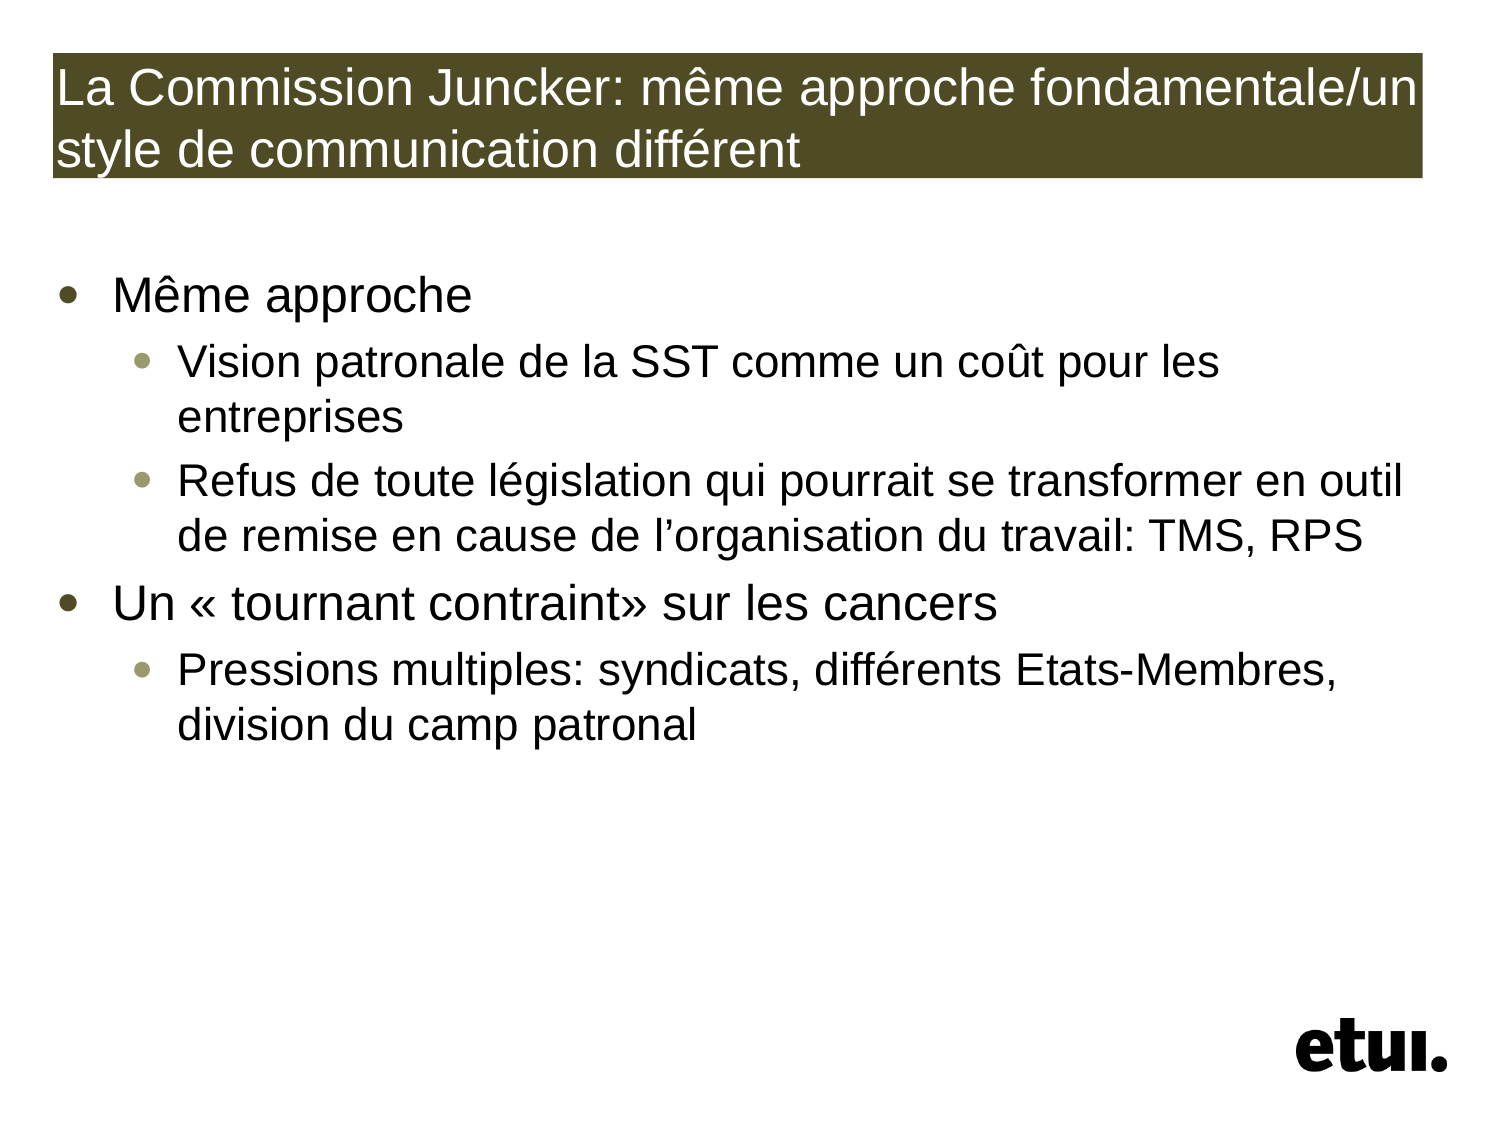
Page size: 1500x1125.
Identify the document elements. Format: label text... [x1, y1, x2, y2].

picture [1296, 1018, 1447, 1072]
title La Commission Juncker: même approche fondamentale/un style de communication différent [53, 53, 1423, 179]
list Même approche Vision patronale de la SST comme un coût pour les entreprises Refus de toute législation qui pourrait se transformer en outil de remise en cause de l’organisation du travail: TMS, RPS Un « tournant contraint» sur les cancers Pressions multiples: syndicats, différents Etats-Membres, division du camp patronal [53, 262, 1423, 965]
